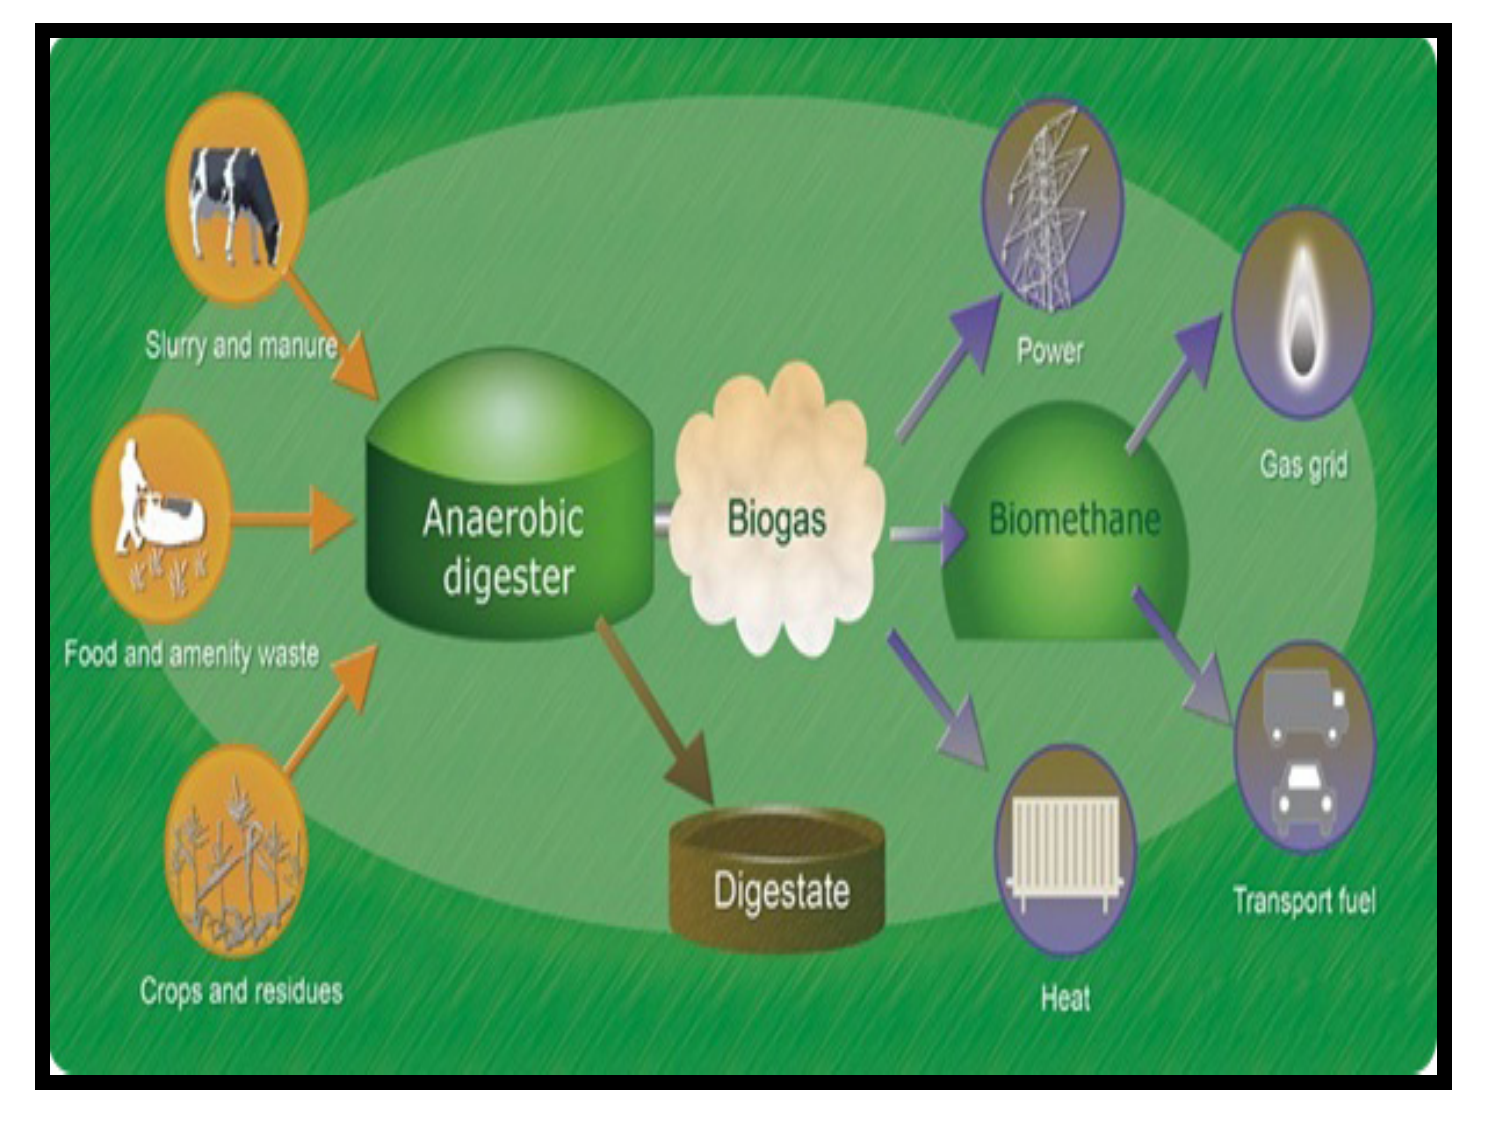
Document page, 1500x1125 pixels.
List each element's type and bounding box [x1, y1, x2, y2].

picture [49, 37, 1438, 1076]
